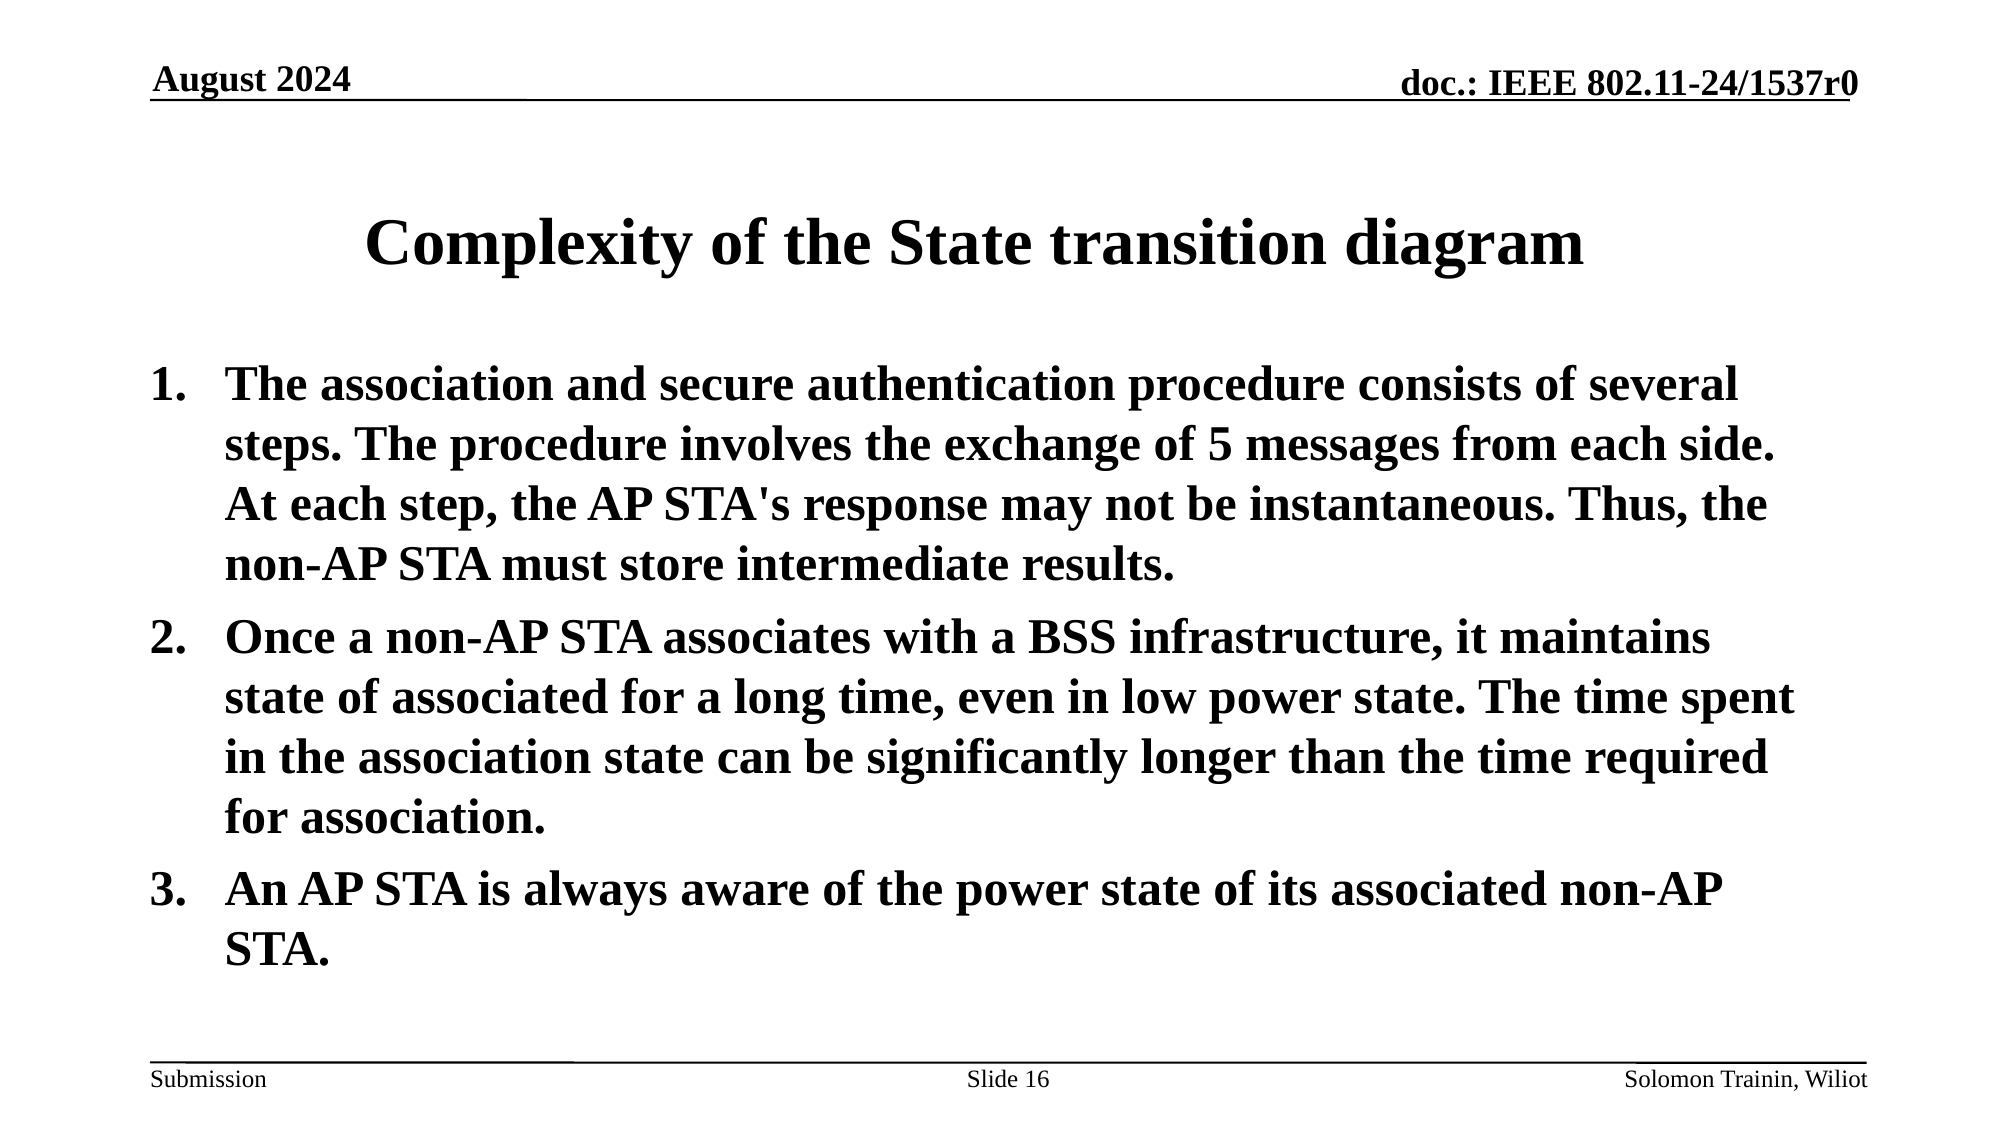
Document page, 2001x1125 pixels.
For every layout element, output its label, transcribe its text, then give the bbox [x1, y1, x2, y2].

slide_number Slide 16 [950, 1061, 1067, 1123]
title Complexity of the State transition diagram [125, 184, 1827, 291]
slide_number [152, 54, 563, 100]
subtitle The association and secure authentication procedure consists of several steps. The procedure involves the exchange of 5 messages from each side. At each step, the AP STA's response may not be instantaneous. Thus, the non-AP STA must store intermediate results. Once a non-AP STA associates with a BSS infrastructure, it maintains state of associated for a long time, even in low power state. The time spent in the association state can be significantly longer than the time required for association. An AP STA is always aware of the power state of its associated non-AP STA. [134, 342, 1835, 977]
footer Solomon Trainin, Wiliot [1171, 1061, 1869, 1093]
